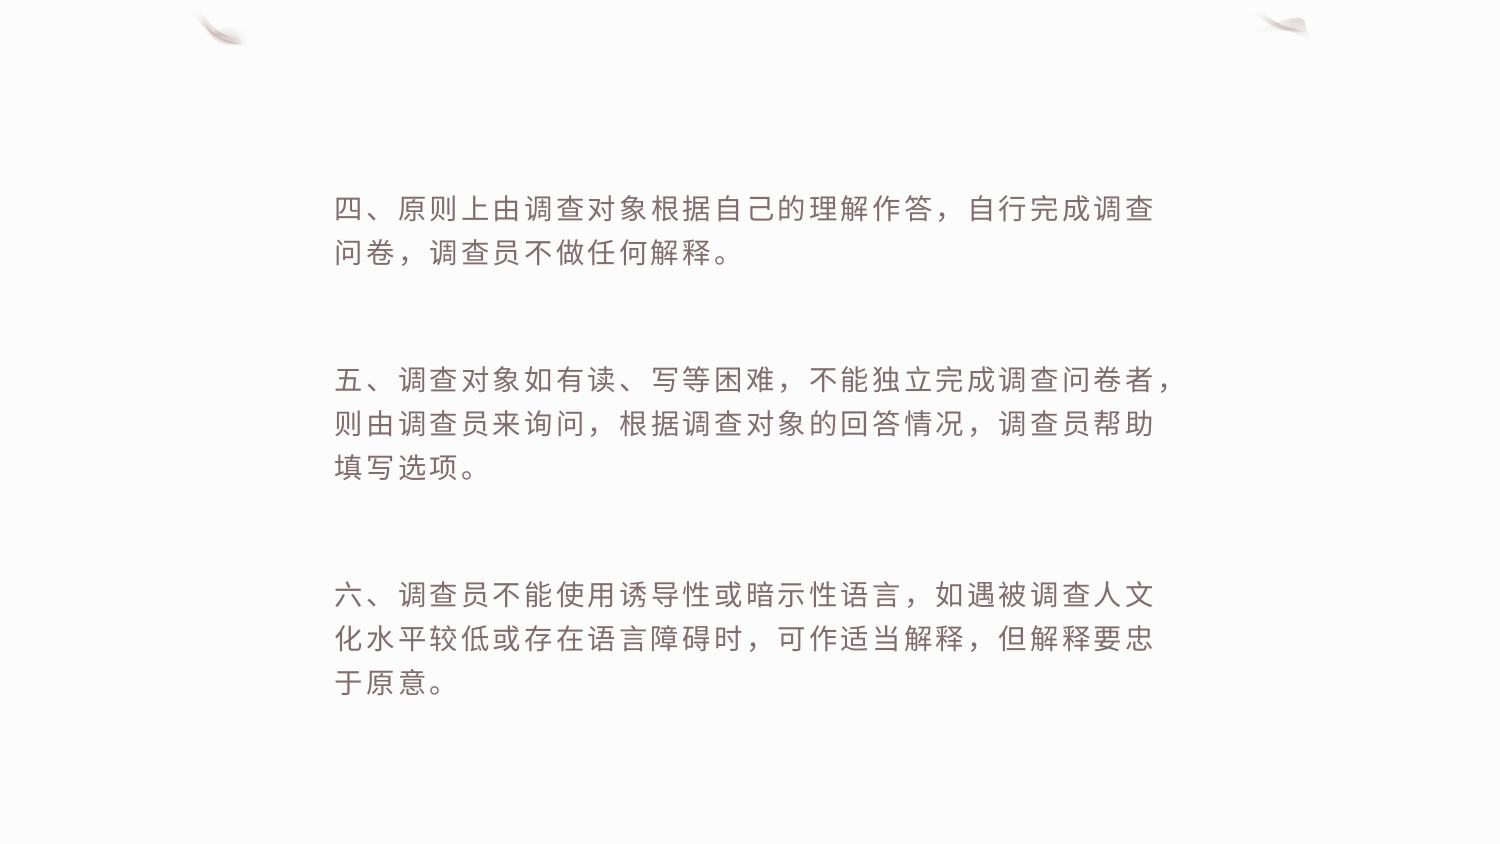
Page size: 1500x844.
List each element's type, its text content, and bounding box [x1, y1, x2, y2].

list 四、原则上由调查对象根据自己的理解作答，自行完成调查问卷，调查员不做任何解释。 五、调查对象如有读、写等困难，不能独立完成调查问卷者，则由调查员来询问，根据调查对象的回答情况，调查员帮助填写选项。 六、调查员不能使用诱导性或暗示性语言，如遇被调查人文化水平较低或存在语言障碍时，可作适当解释，但解释要忠于原意。 [323, 175, 1178, 707]
picture [1246, 0, 1313, 54]
picture [187, 0, 254, 54]
